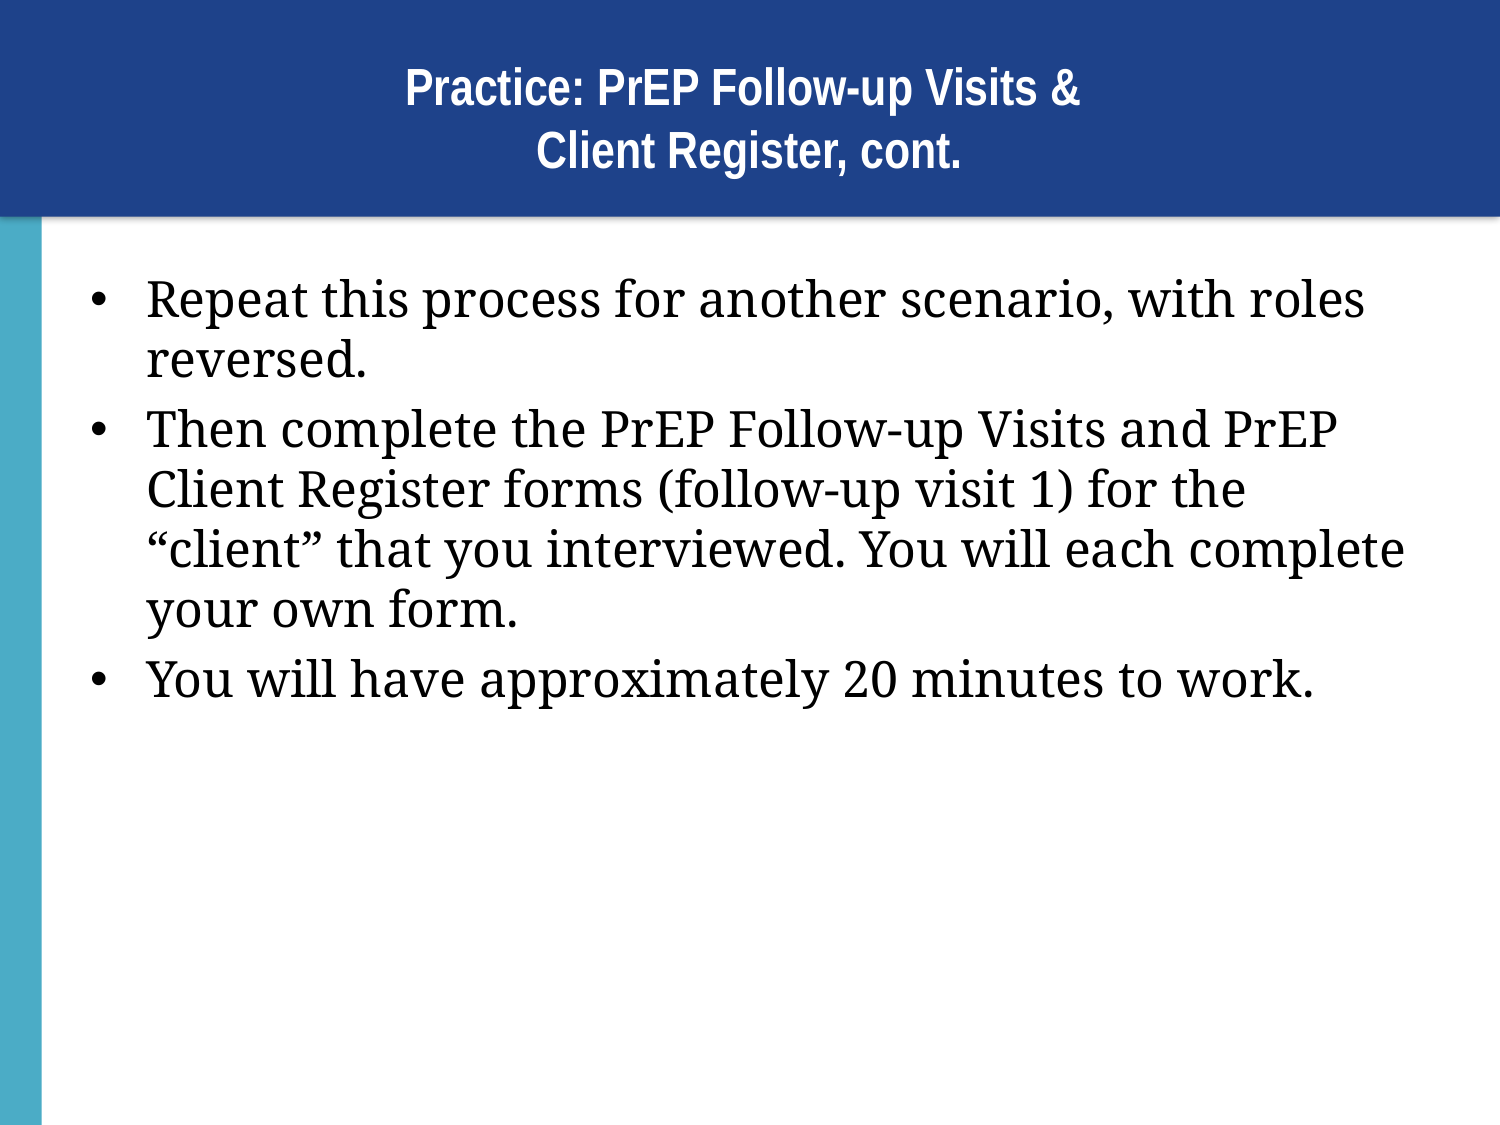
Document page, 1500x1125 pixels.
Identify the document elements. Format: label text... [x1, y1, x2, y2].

list Repeat this process for another scenario, with roles reversed. Then complete the PrEP Follow-up Visits and PrEP Client Register forms (follow-up visit 1) for the “client” that you interviewed. You will each complete your own form. You will have approximately 20 minutes to work. [75, 260, 1425, 1063]
title Practice: PrEP Follow-up Visits & Client Register, cont. [75, 45, 1425, 187]
